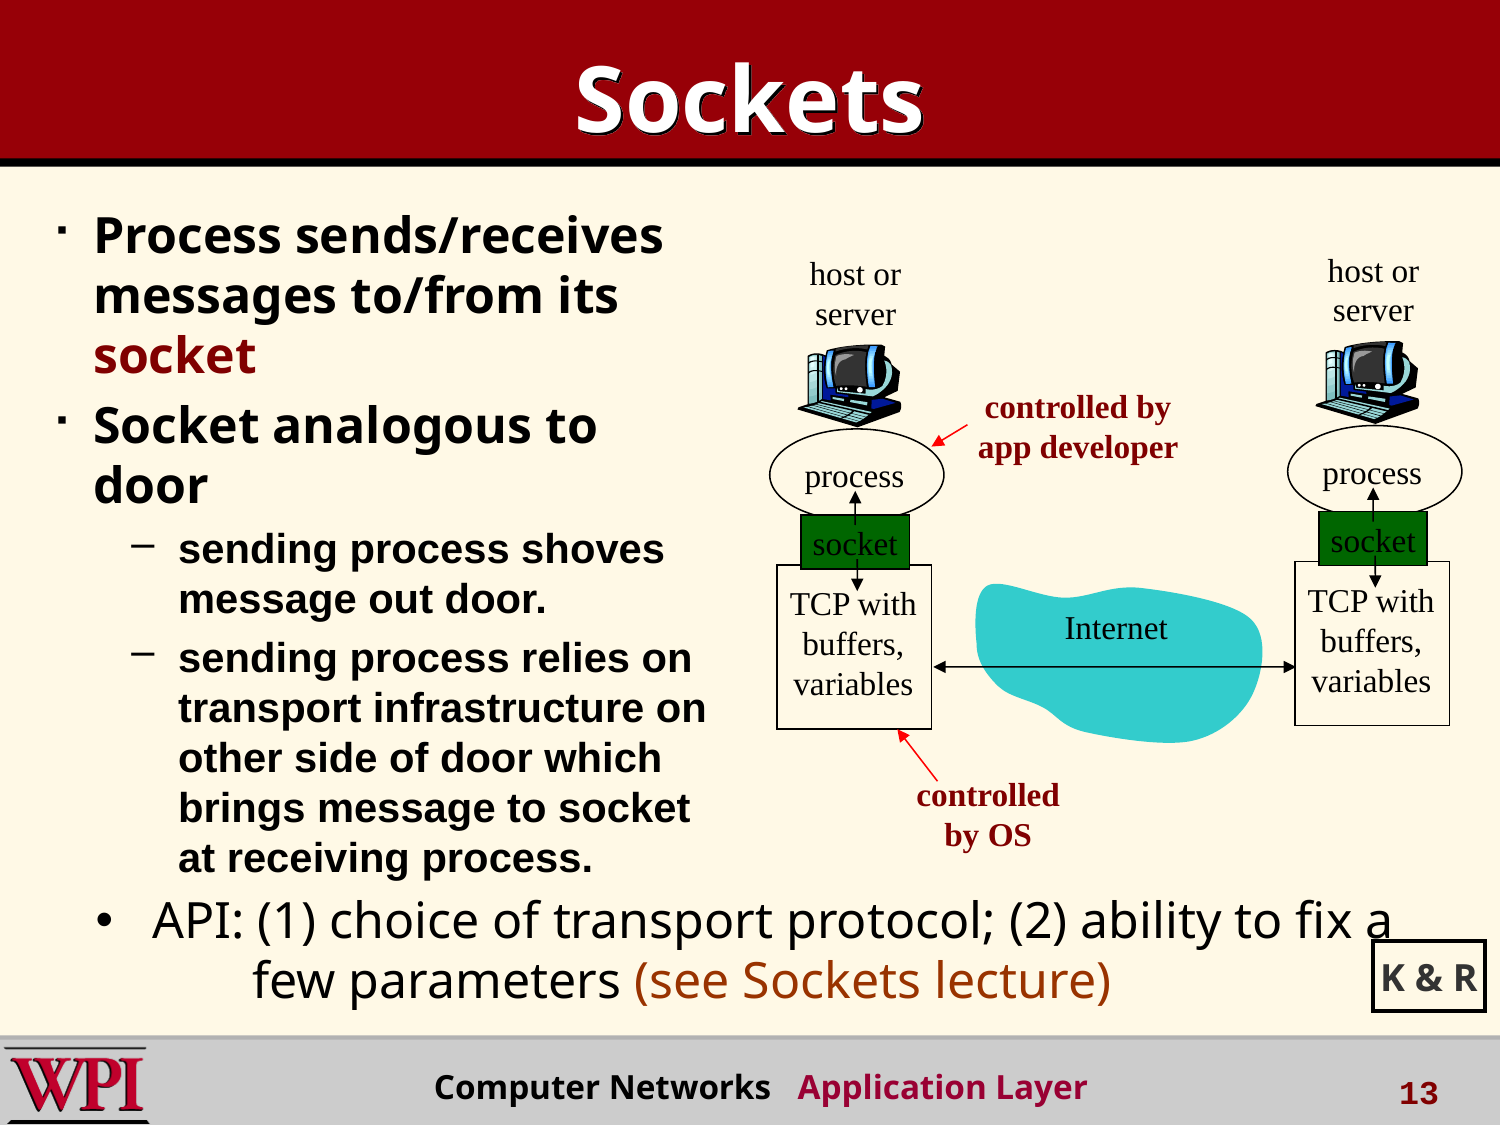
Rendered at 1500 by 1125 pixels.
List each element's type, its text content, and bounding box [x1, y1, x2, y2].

picture [0, 0, 1500, 158]
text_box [769, 244, 945, 837]
text_box controlled by OS [901, 765, 1076, 881]
text_box Internet [1049, 599, 1183, 655]
picture [0, 1040, 1500, 1125]
text_box [983, 668, 1261, 743]
slide_number 13 [1344, 1063, 1495, 1102]
title Sockets [87, 7, 1413, 173]
picture [0, 167, 1500, 1035]
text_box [1287, 241, 1463, 834]
list Process sends/receives messages to/from its socket Socket analogous to door sending process shoves message out door. sending process relies on transport infrastructure on other side of door which brings message to socket at receiving process. [41, 196, 731, 842]
text_box API: (1) choice of transport protocol; (2) ability to fix a few parameters (see Sockets lecture) [74, 881, 1415, 1013]
footer Computer Networks Application Layer [210, 1058, 1304, 1107]
text_box K & R [1372, 941, 1486, 1012]
text_box controlled by app developer [963, 378, 1194, 473]
text_box [975, 583, 1263, 666]
